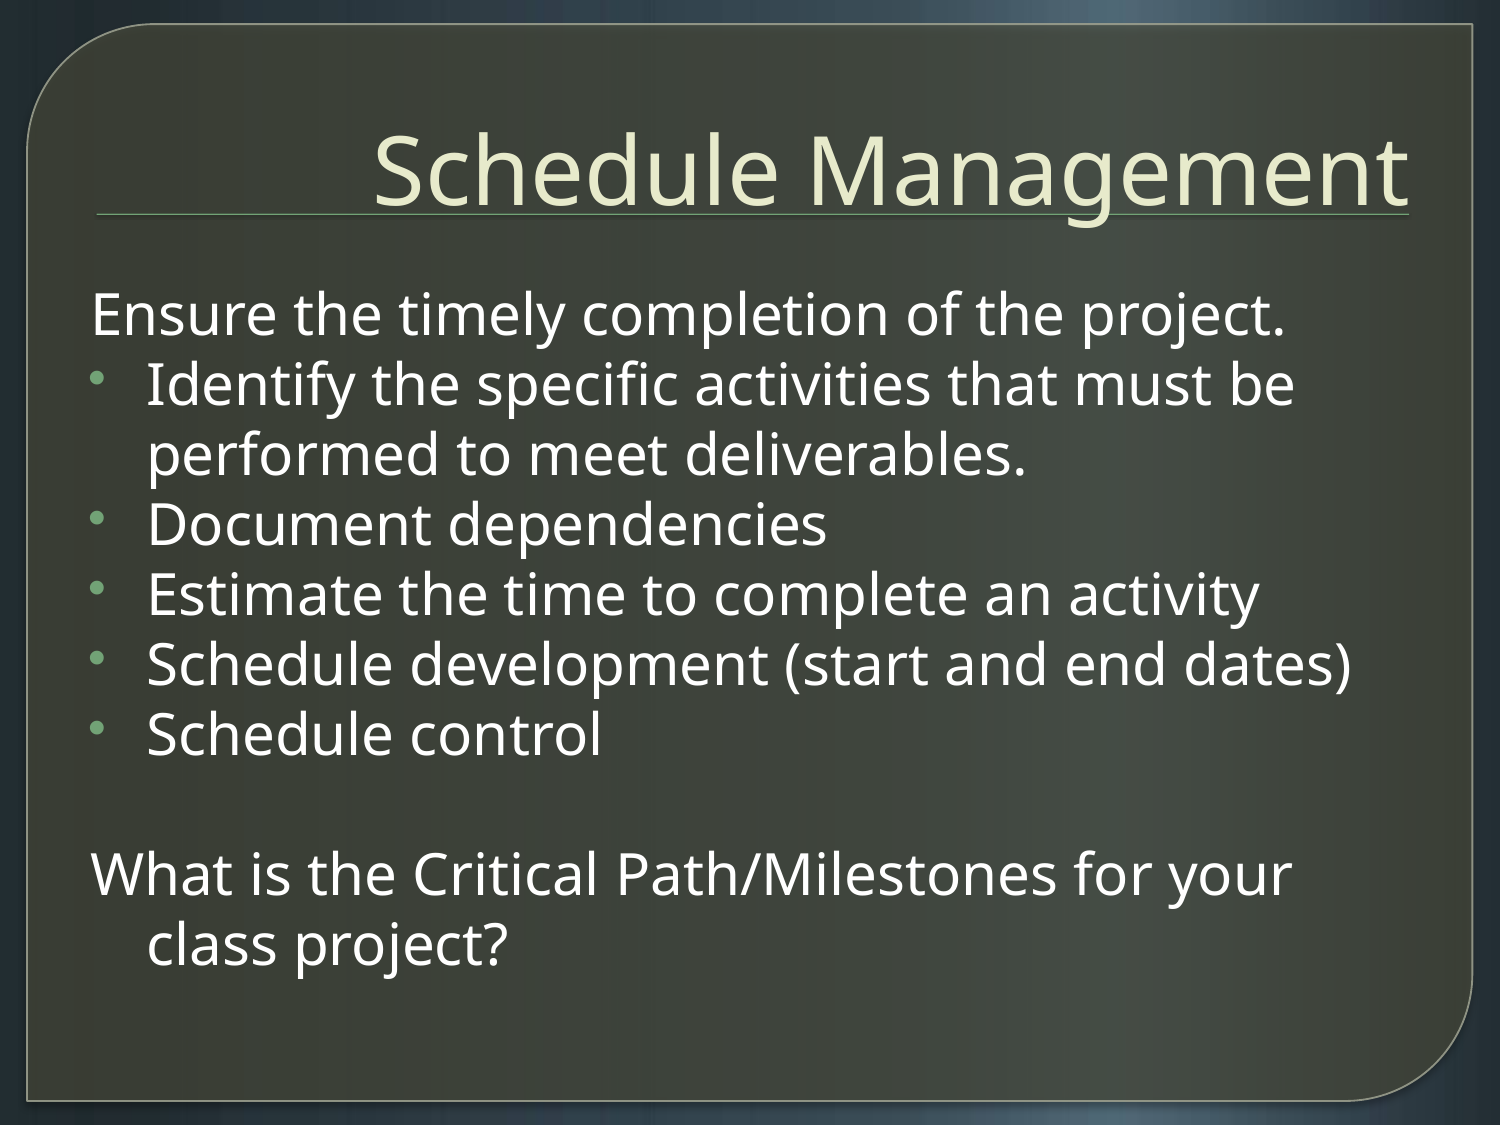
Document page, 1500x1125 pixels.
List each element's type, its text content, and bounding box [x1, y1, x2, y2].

picture [0, 0, 1500, 1125]
title Schedule Management [75, 45, 1425, 233]
list Ensure the timely completion of the project. Identify the specific activities that must be performed to meet deliverables. Document dependencies Estimate the time to complete an activity Schedule development (start and end dates) Schedule control What is the Critical Path/Milestones for your class project? [75, 270, 1425, 1013]
